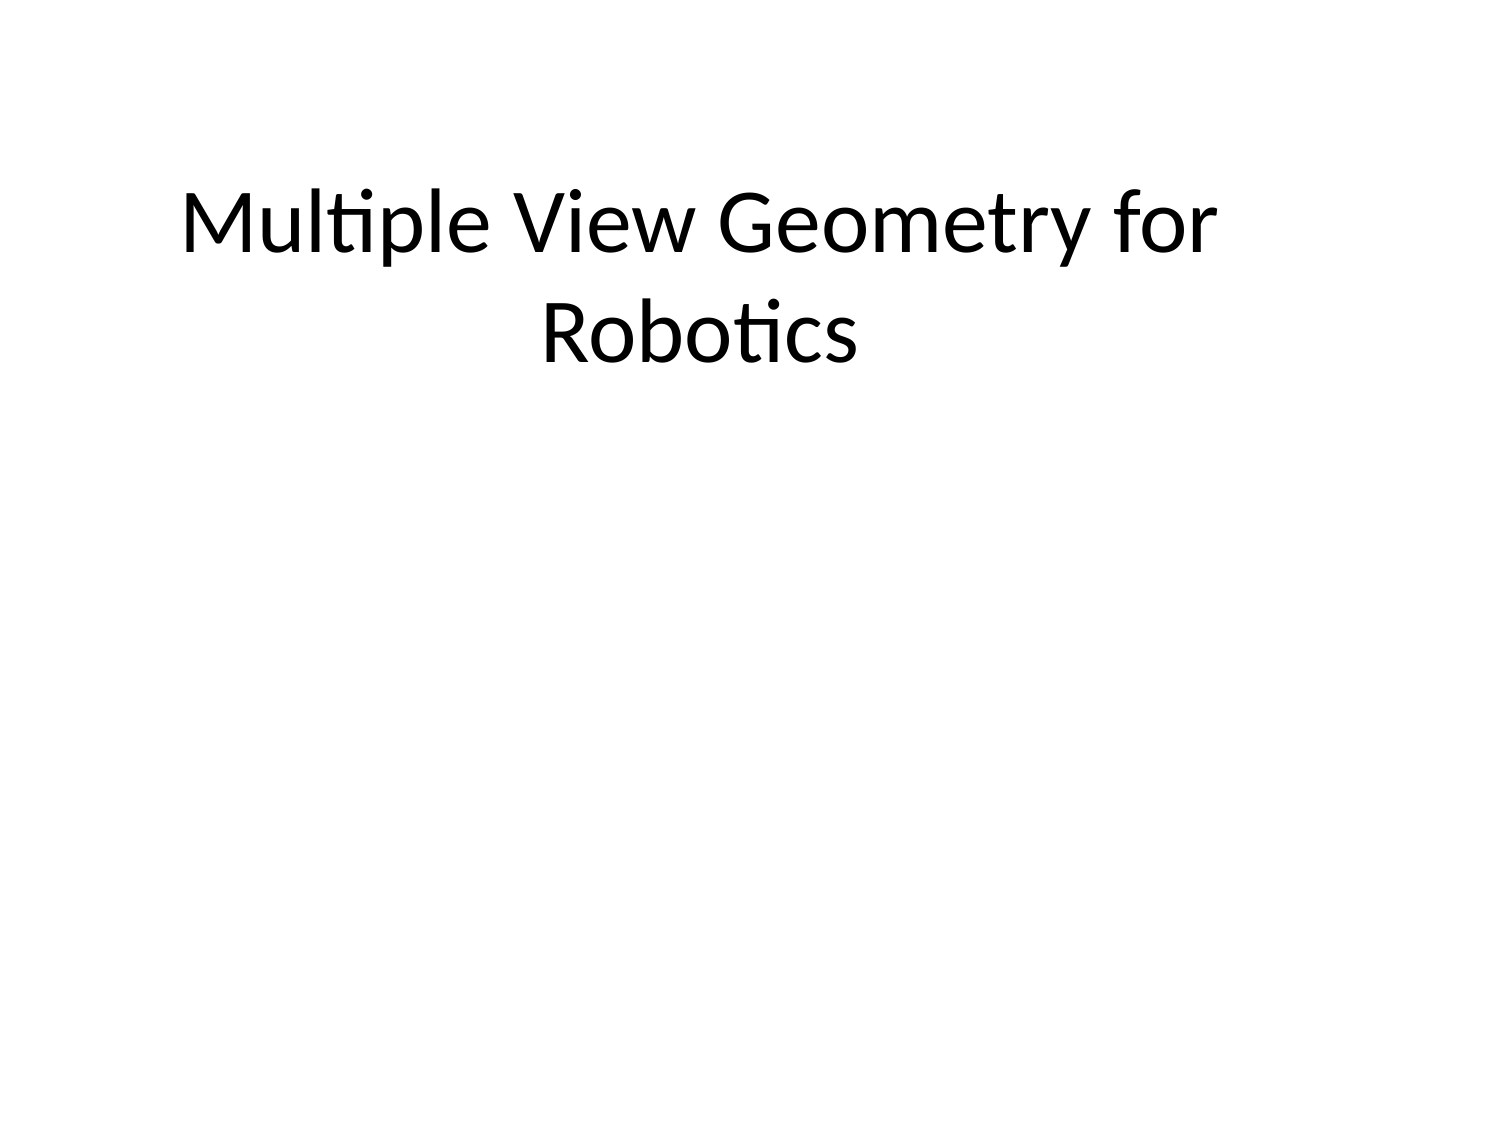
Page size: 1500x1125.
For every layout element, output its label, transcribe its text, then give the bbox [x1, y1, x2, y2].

title Multiple View Geometry for Robotics [62, 149, 1338, 392]
